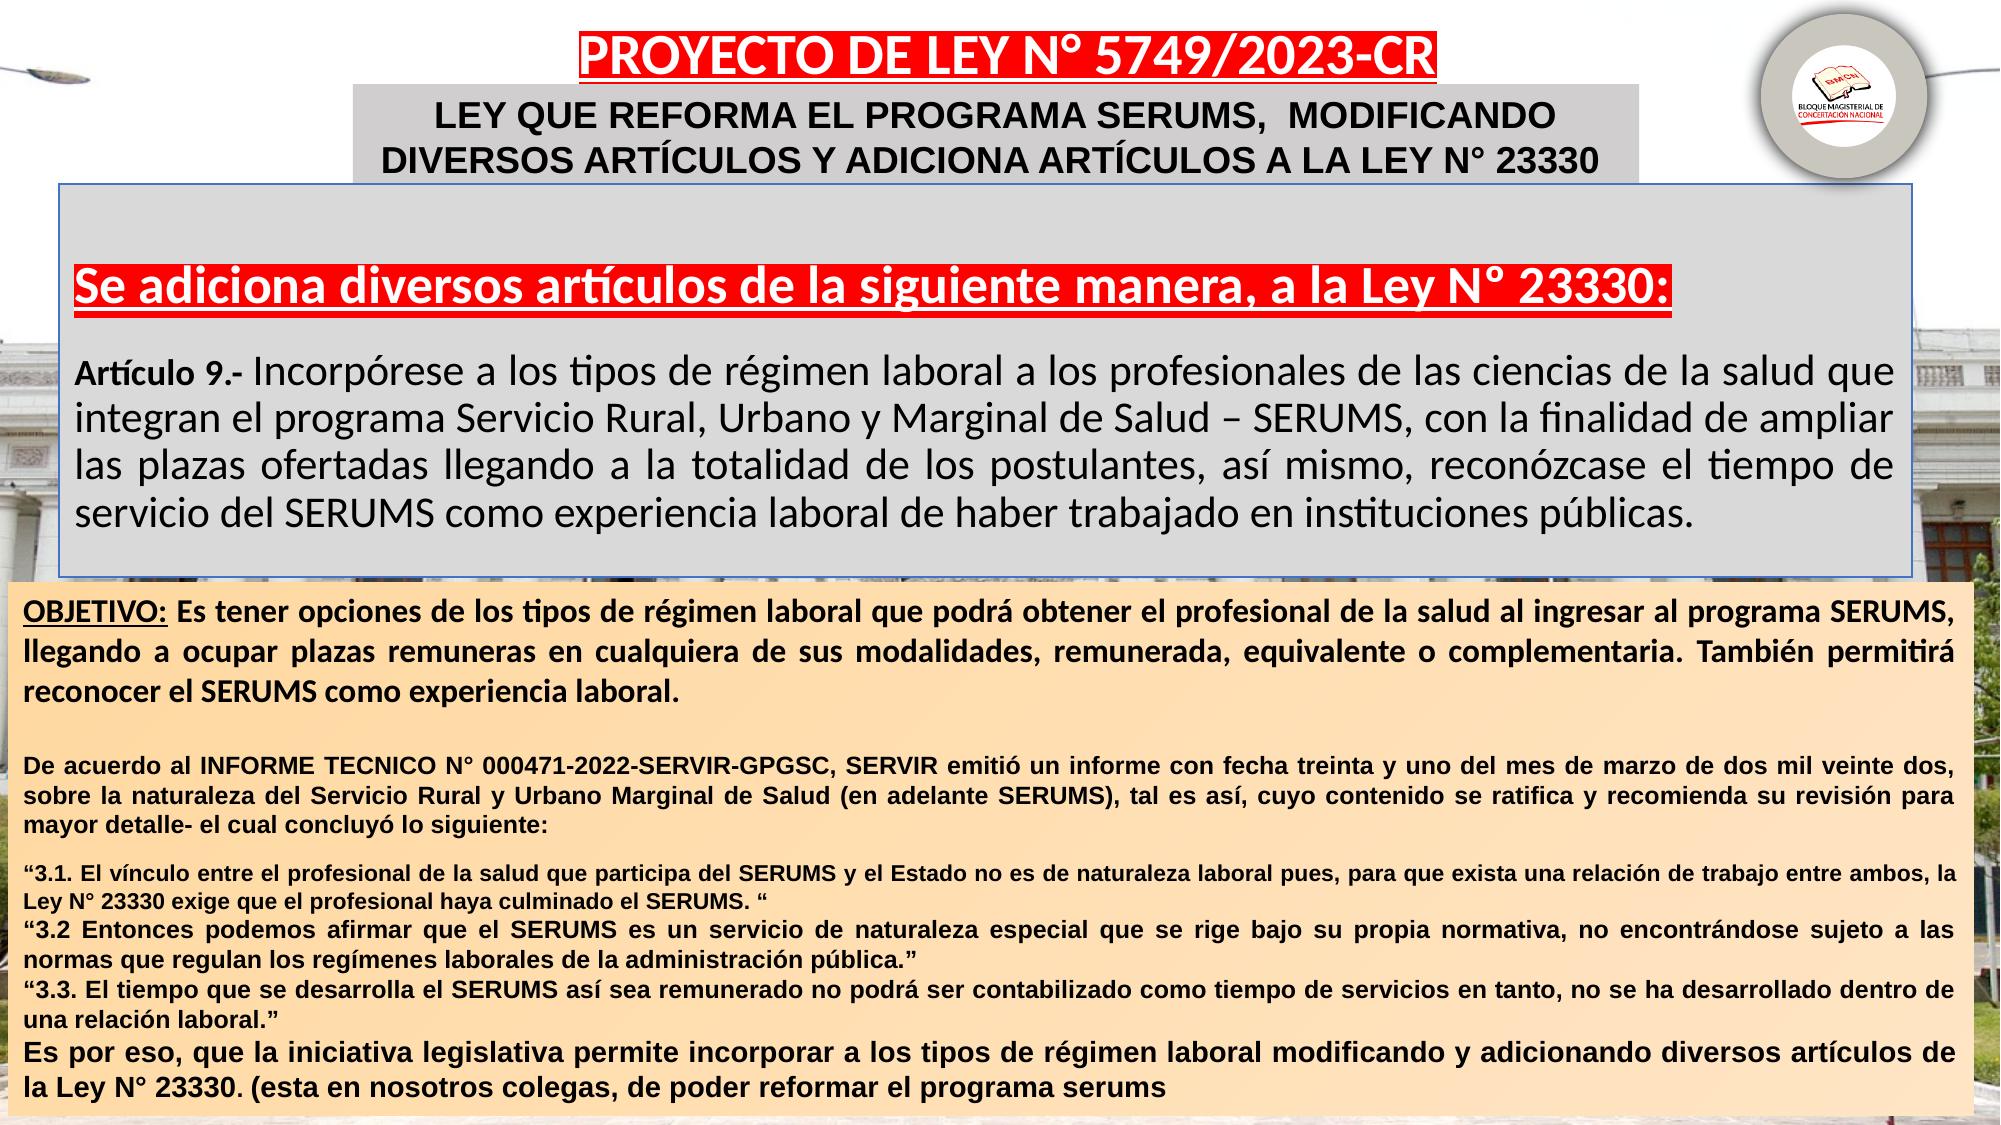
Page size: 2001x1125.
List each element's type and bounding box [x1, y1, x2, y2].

text_box [352, 8, 1640, 176]
picture [0, 2, 2000, 1125]
